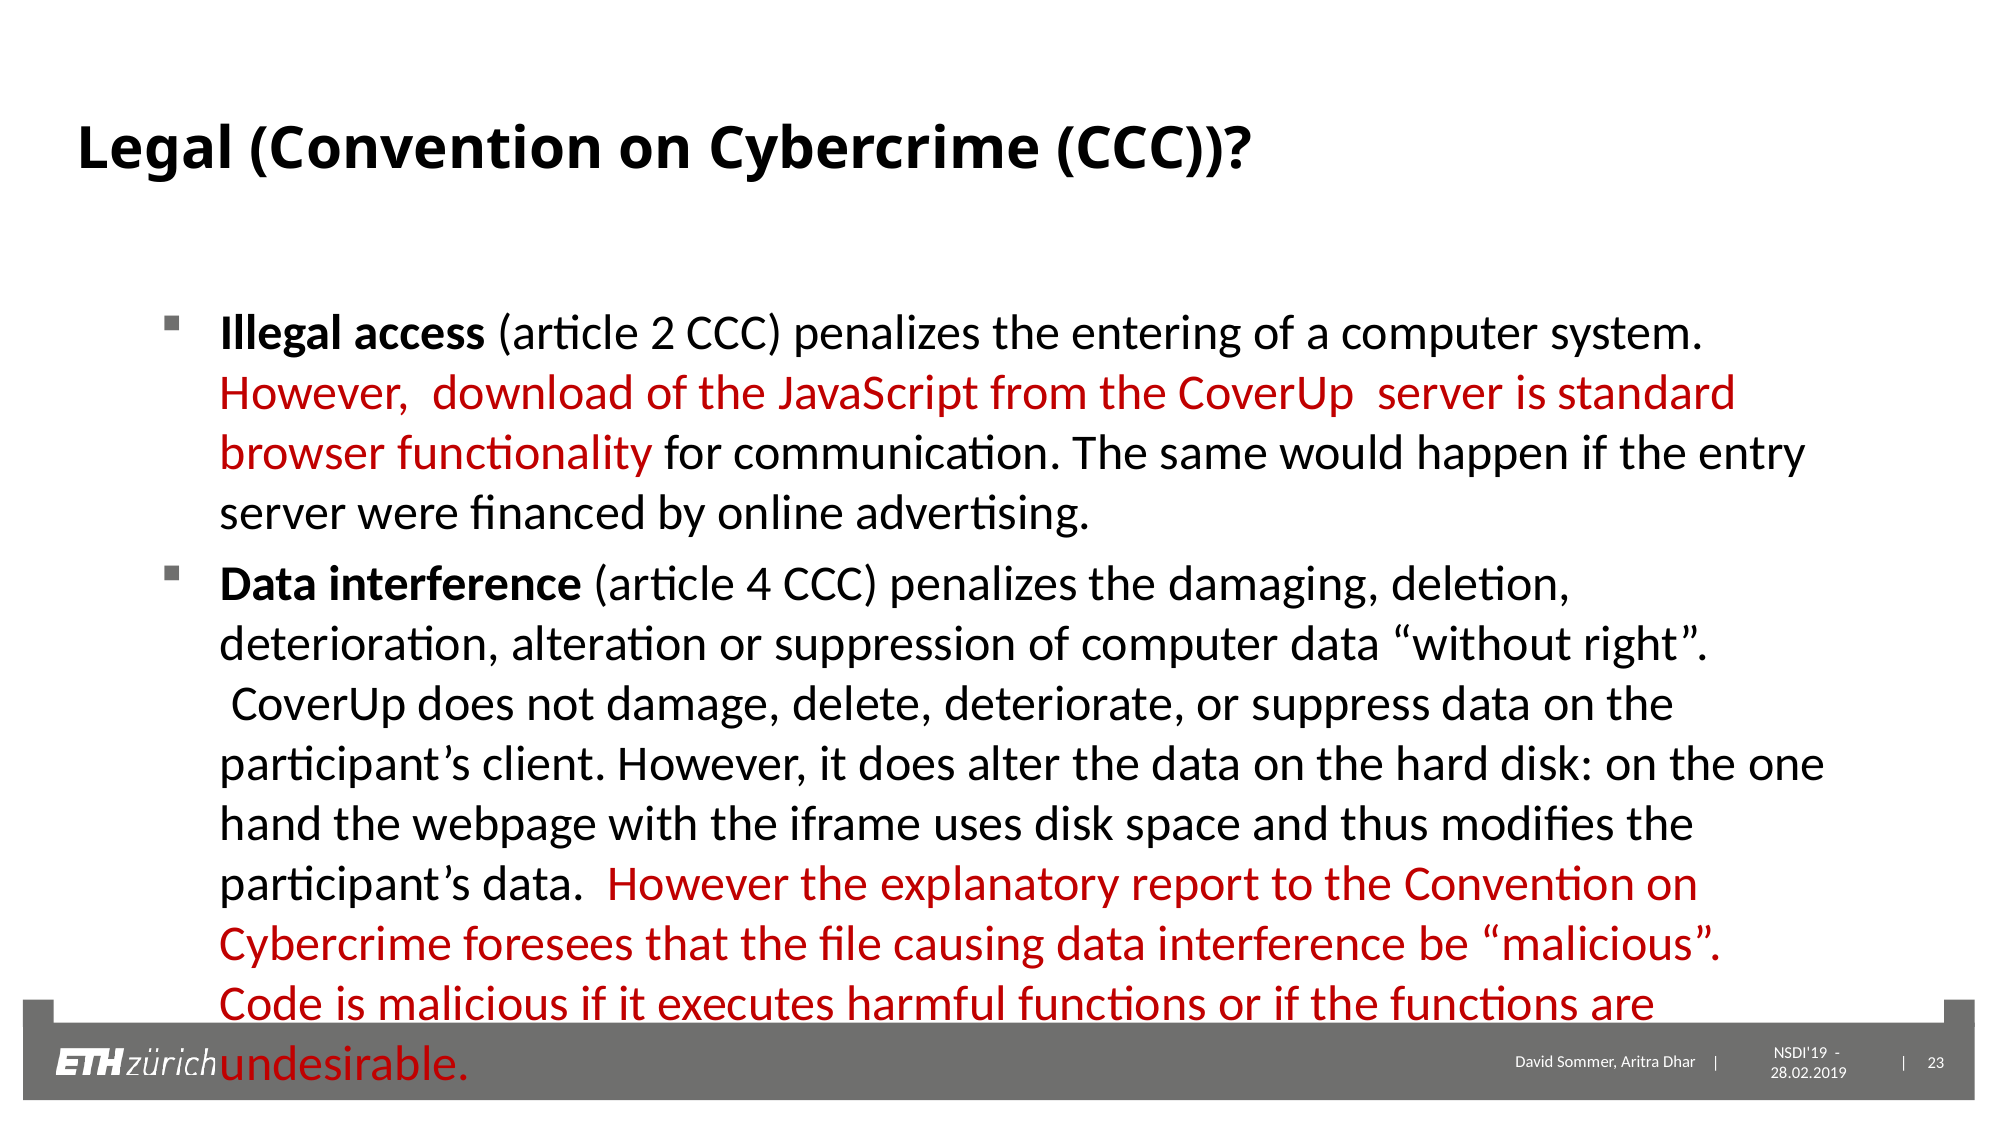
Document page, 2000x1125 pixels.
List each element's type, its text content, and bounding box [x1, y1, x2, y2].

list Illegal access (article 2 CCC) penalizes the entering of a computer system. However, download of the JavaScript from the CoverUp server is standard browser functionality for communication. The same would happen if the entry server were financed by online advertising. Data interference (article 4 CCC) penalizes the damaging, deletion, deterioration, alteration or suppression of computer data “without right”. CoverUp does not damage, delete, deteriorate, or suppress data on the participant’s client. However, it does alter the data on the hard disk: on the one hand the webpage with the iframe uses disk space and thus modifies the participant’s data. However the explanatory report to the Convention on Cybercrime foresees that the file causing data interference be “malicious”. Code is malicious if it executes harmful functions or if the functions are undesirable. [137, 299, 1862, 1104]
footer David Sommer, Aritra Dhar [936, 1023, 1697, 1099]
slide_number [1758, 1023, 1860, 1100]
slide_number 23 [1906, 1023, 1966, 1100]
title Legal (Convention on Cybercrime (CCC))? [53, 101, 1945, 262]
